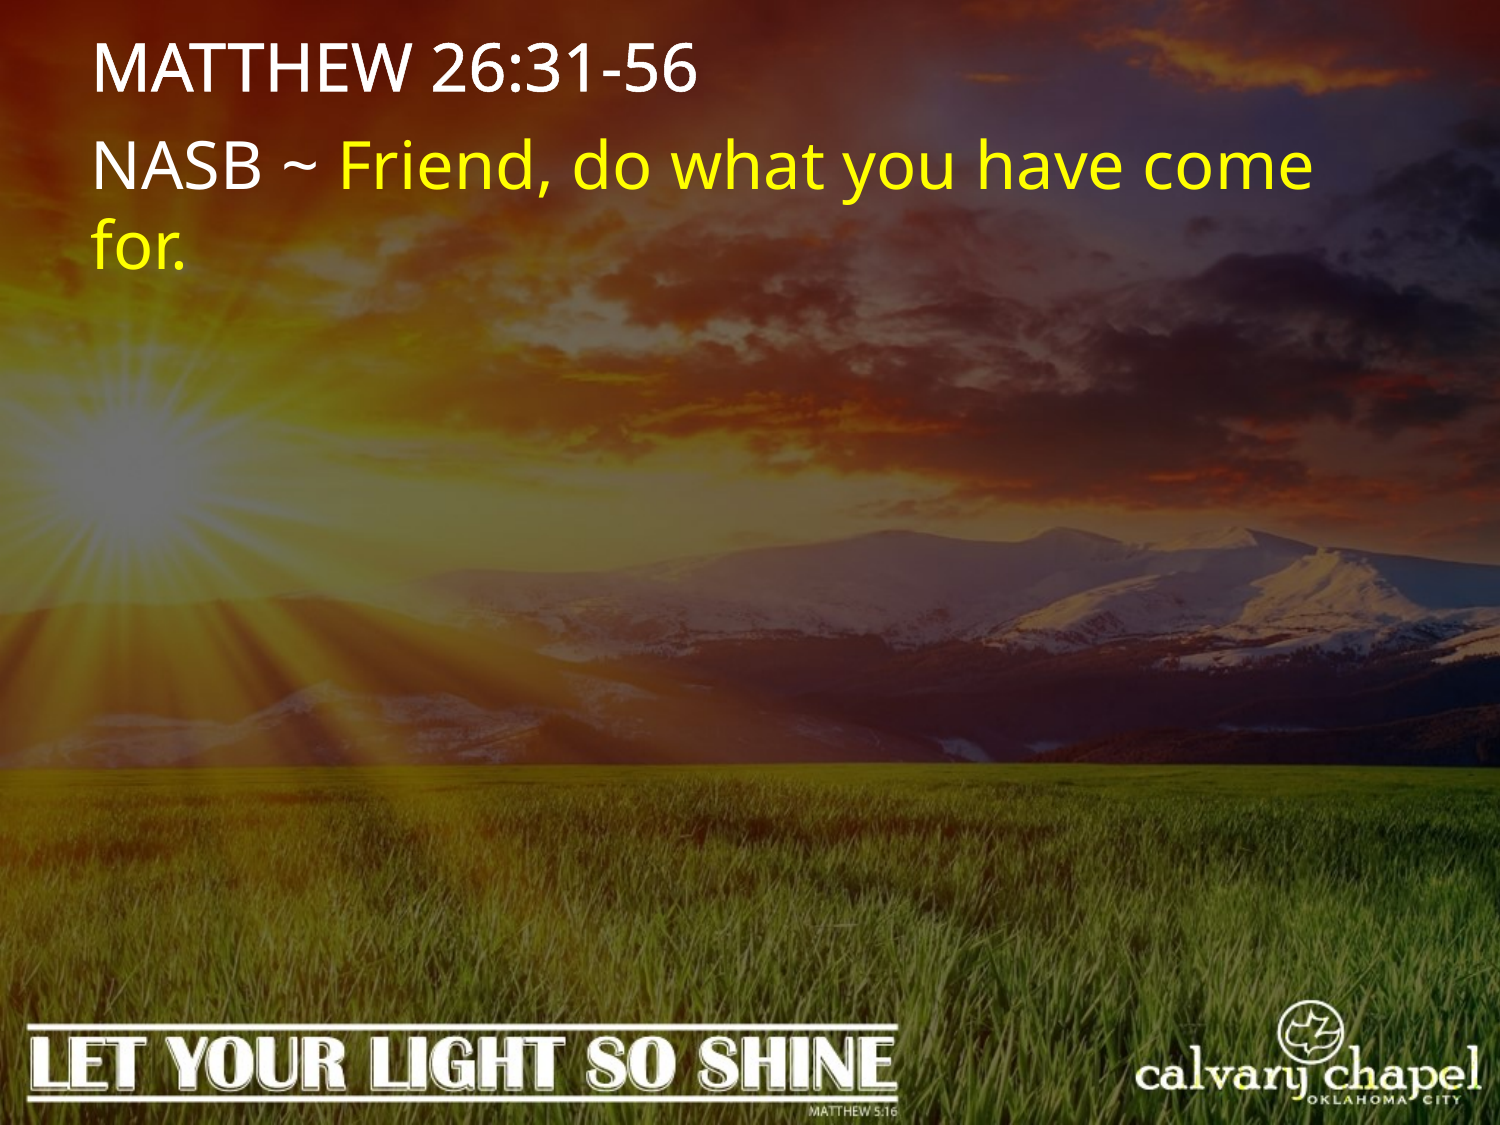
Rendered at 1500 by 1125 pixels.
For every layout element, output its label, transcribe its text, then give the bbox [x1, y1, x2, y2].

picture [0, 0, 1500, 1125]
text_box MATTHEW 26:31-56 [75, 17, 1354, 112]
text_box NASB ~ Friend, do what you have come for. [75, 115, 1409, 290]
